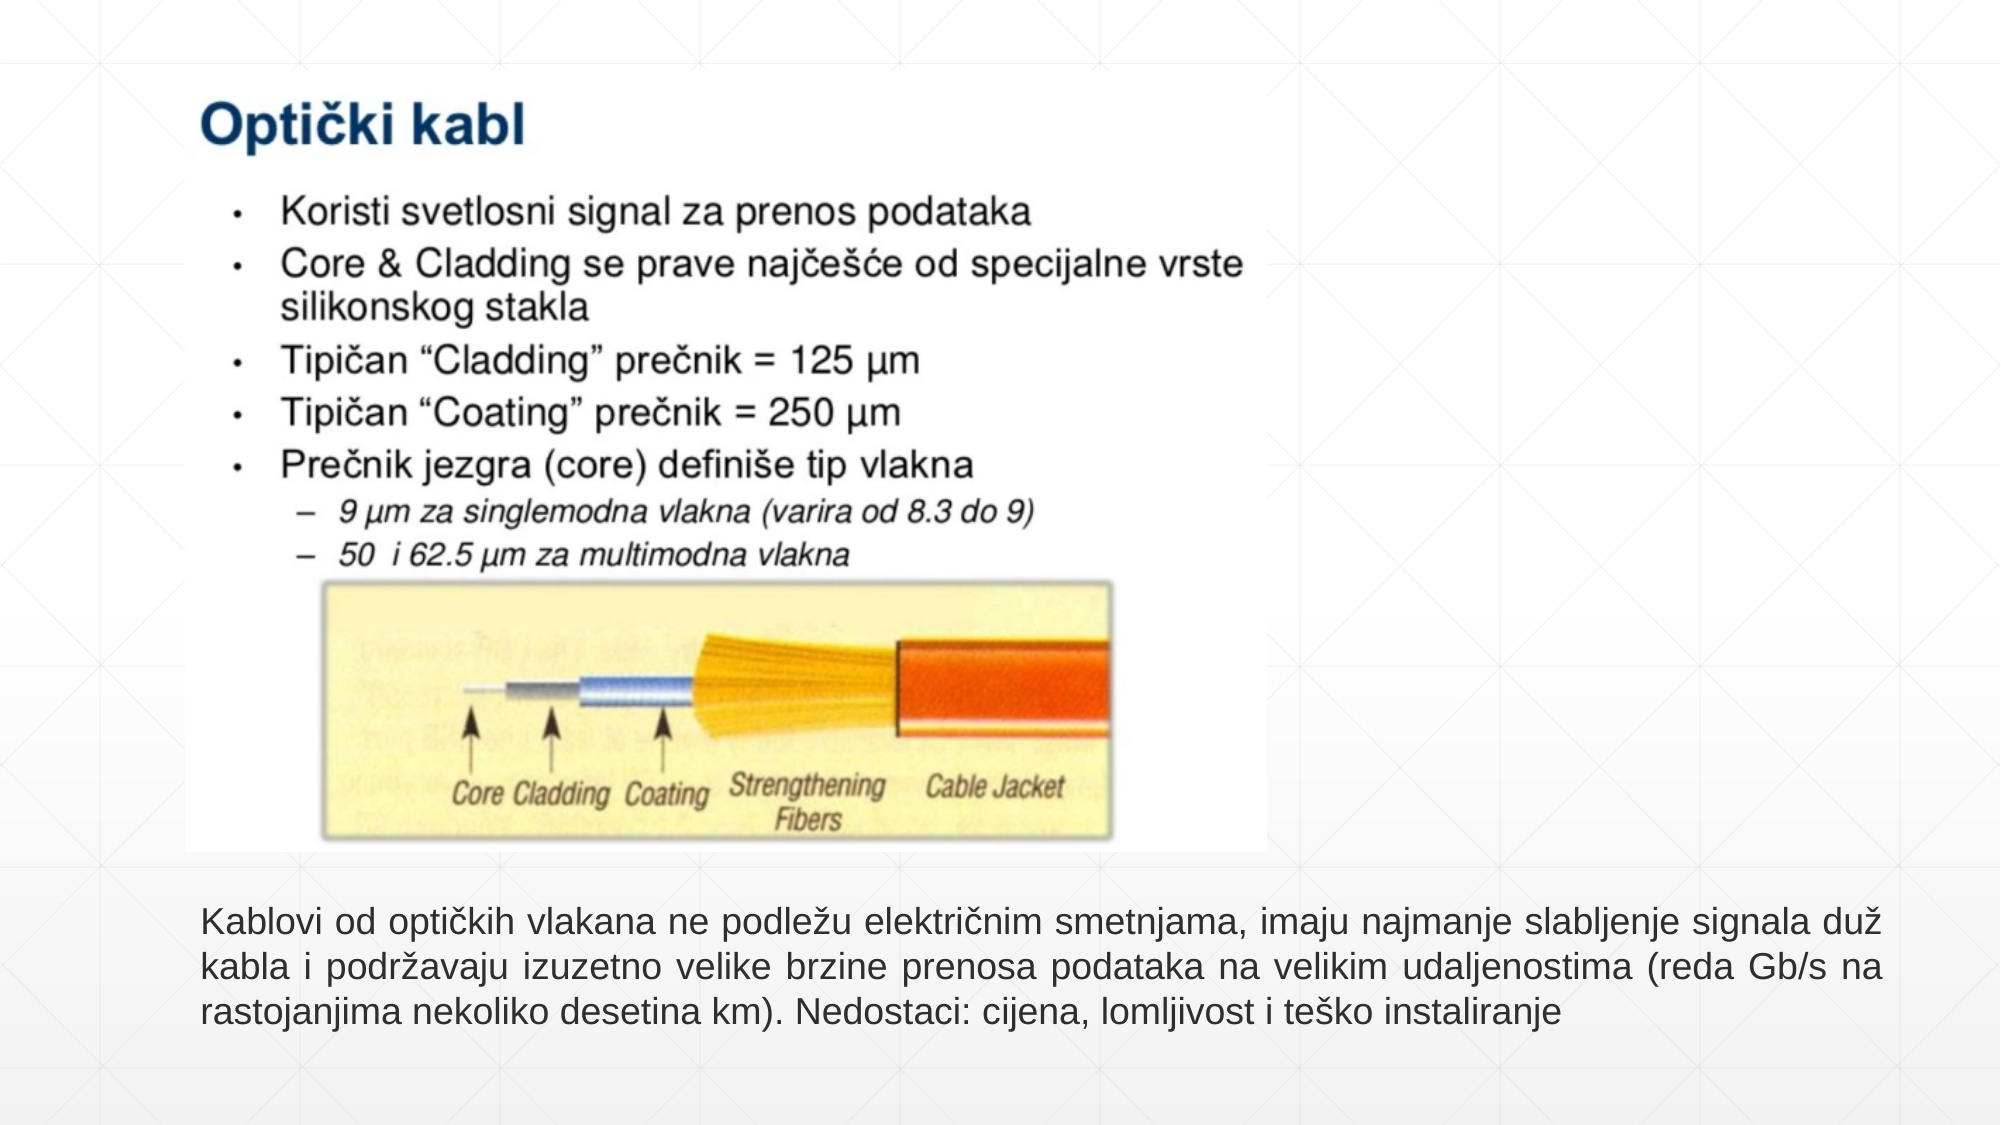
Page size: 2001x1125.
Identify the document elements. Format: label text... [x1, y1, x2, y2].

text_box Kablovi od optičkih vlakana ne podležu električnim smetnjama, imaju najmanje slabljenje signala duž kabla i podržavaju izuzetno velike brzine prenosa podataka na velikim udaljenostima (reda Gb/s na rastojanjima nekoliko desetina km). Nedostaci: cijena, lomljivost i teško instaliranje [185, 889, 1898, 1039]
picture [185, 71, 1267, 852]
